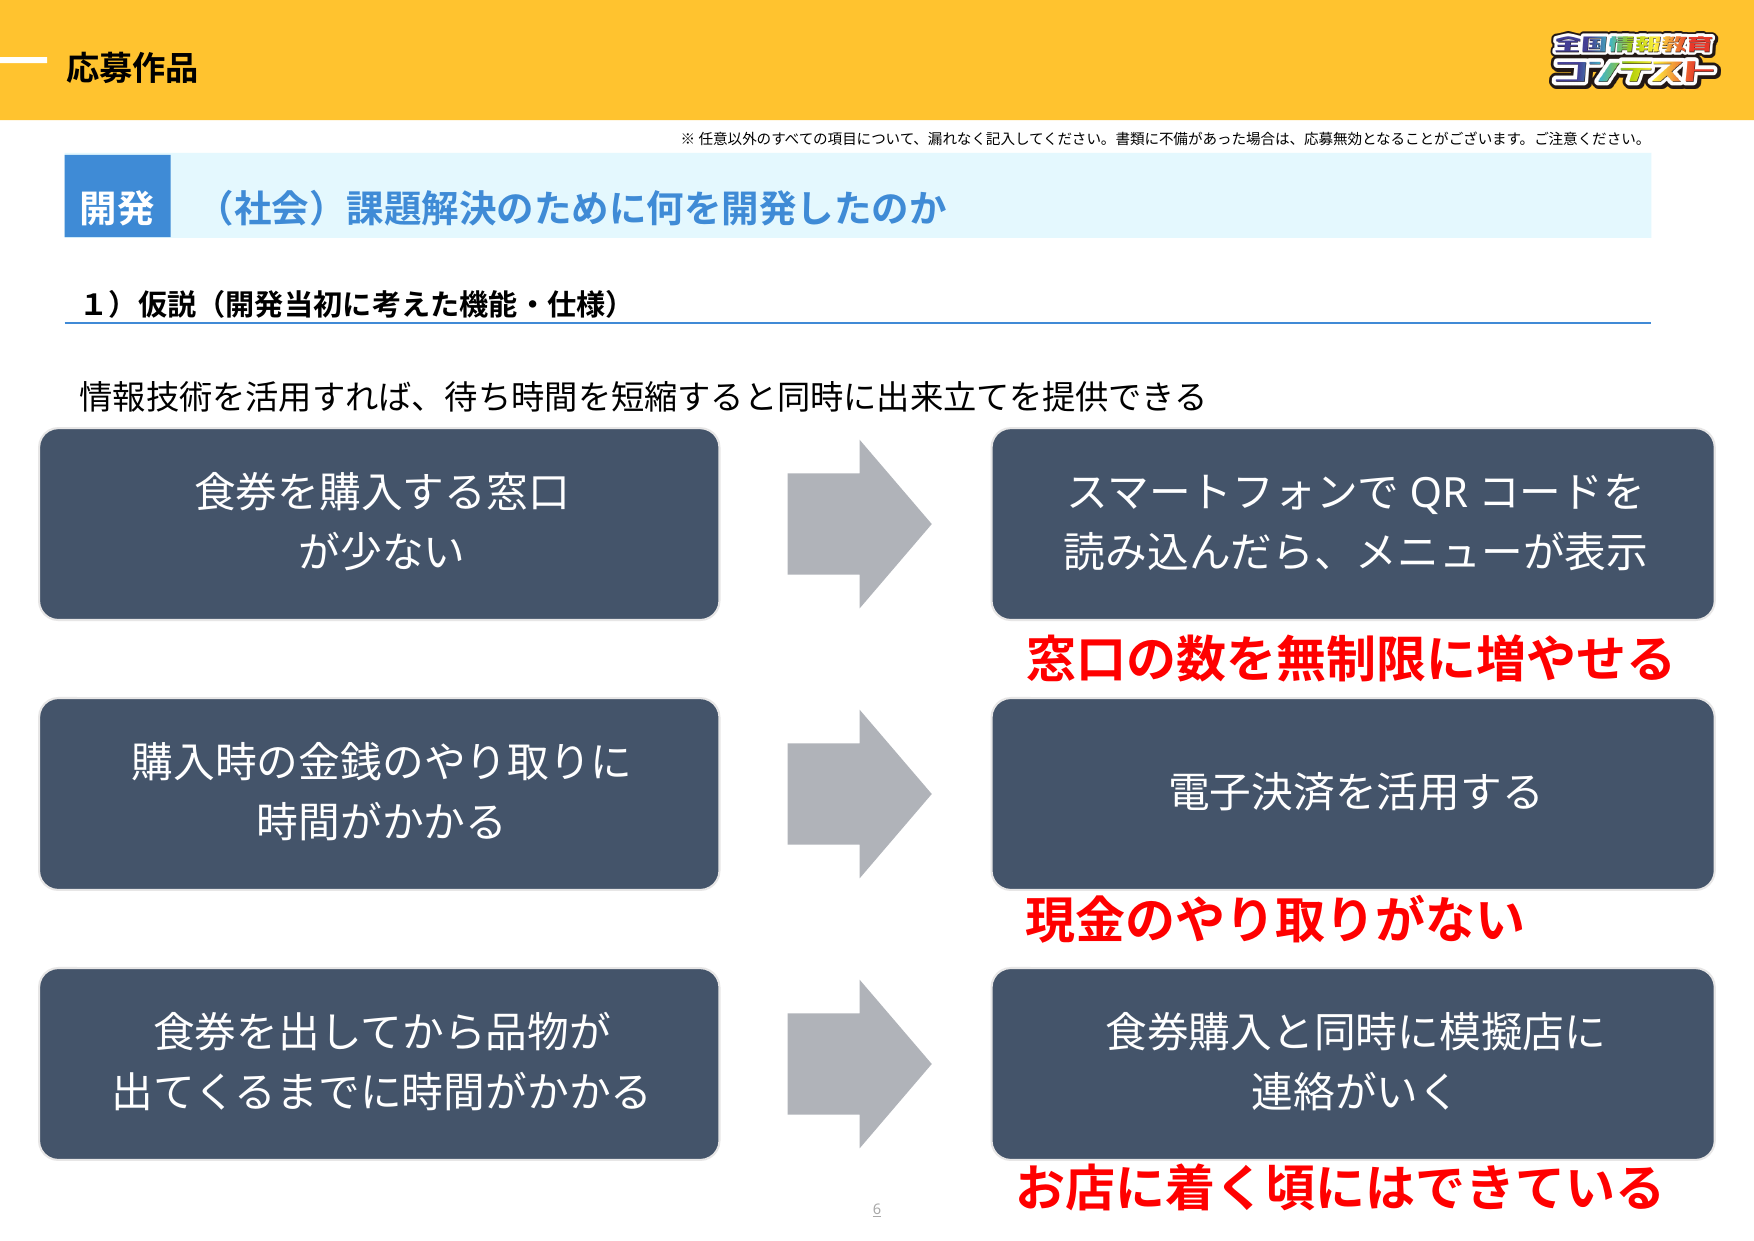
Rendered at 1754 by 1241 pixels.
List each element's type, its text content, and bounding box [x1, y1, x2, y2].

text_box お店に着く頃にはできている [1000, 1160, 1681, 1225]
text_box 現金のやり取りがない [1011, 890, 1541, 957]
text_box （社会）課題解決のために何を開発したのか [181, 154, 1251, 238]
text_box １）仮説（開発当初に考えた機能・仕様） [64, 323, 1652, 329]
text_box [38, 698, 1716, 890]
slide_number 5 [651, 1180, 1102, 1241]
picture [1549, 31, 1721, 89]
text_box １）仮説（開発当初に考えた機能・仕様） [64, 261, 1652, 322]
text_box [64, 152, 1652, 239]
text_box ※任意以外のすべての項目について、漏れなく記入してください。書類に不備があった場合は、応募無効となることがございます。ご注意ください。 [398, 127, 1650, 147]
text_box 窓口の数を無制限に増やせる [1011, 620, 1692, 695]
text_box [38, 968, 1716, 1160]
text_box 応募作品 [64, 45, 593, 87]
text_box 開発 [64, 154, 171, 238]
text_box 情報技術を活用すれば、待ち時間を短縮すると同時に出来立てを提供できる [64, 348, 1652, 424]
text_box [38, 428, 1716, 620]
